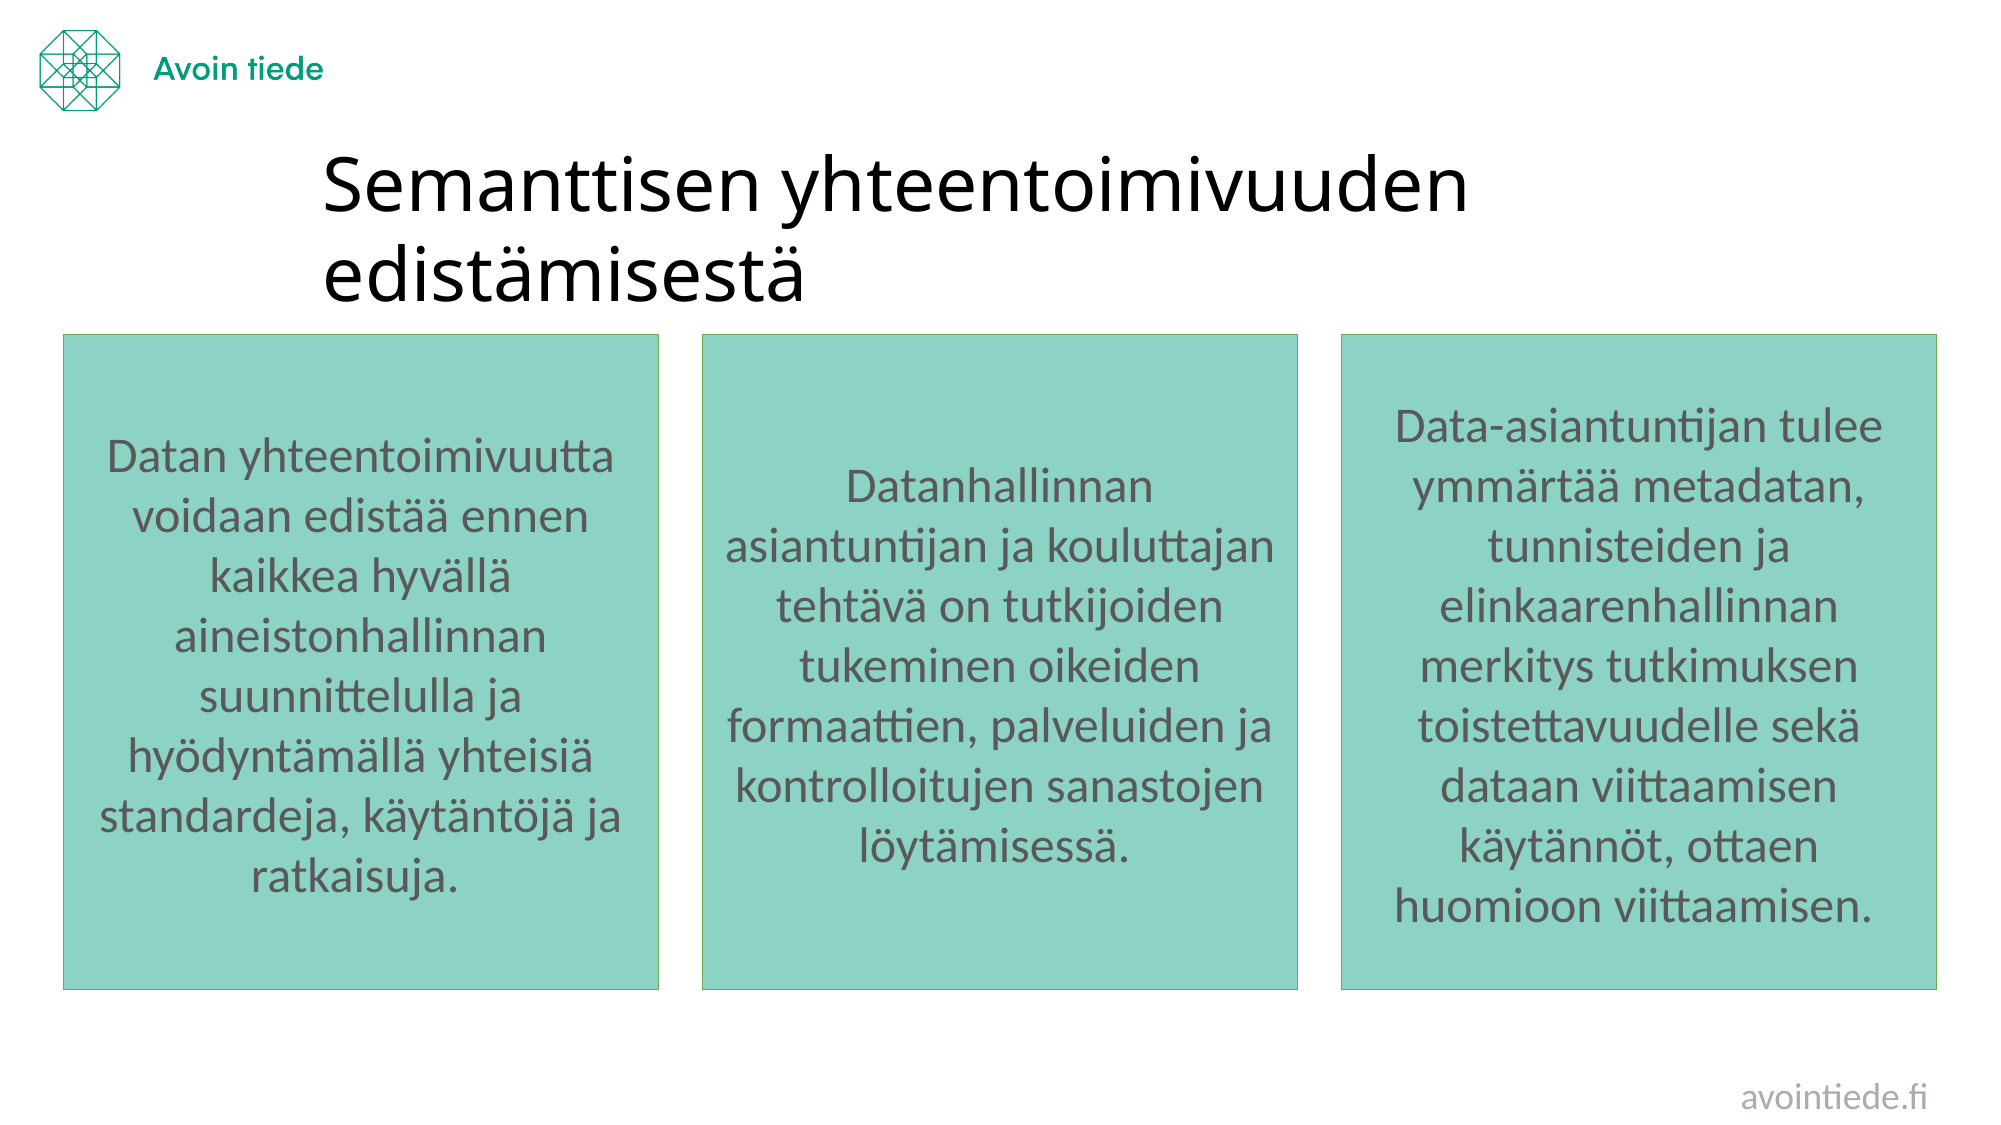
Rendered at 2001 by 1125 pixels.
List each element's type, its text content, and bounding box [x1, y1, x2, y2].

text_box Semanttisen yhteentoimivuuden edistämisestä [307, 128, 1792, 324]
text_box Datanhallinnan asiantuntijan ja kouluttajan tehtävä on tutkijoiden tukeminen oikeiden formaattien, palveluiden ja kontrolloitujen sanastojen löytämisessä. [702, 334, 1298, 990]
text_box Datan yhteentoimivuutta voidaan edistää ennen kaikkea hyvällä aineistonhallinnan suunnittelulla ja hyödyntämällä yhteisiä standardeja, käytäntöjä ja ratkaisuja. [63, 334, 659, 990]
text_box Data-asiantuntijan tulee ymmärtää metadatan, tunnisteiden ja elinkaarenhallinnan merkitys tutkimuksen toistettavuudelle sekä dataan viittaamisen käytännöt, ottaen huomioon viittaamisen. [1341, 334, 1937, 990]
text_box avointiede.fi [1725, 1064, 1959, 1125]
picture [0, 0, 479, 189]
